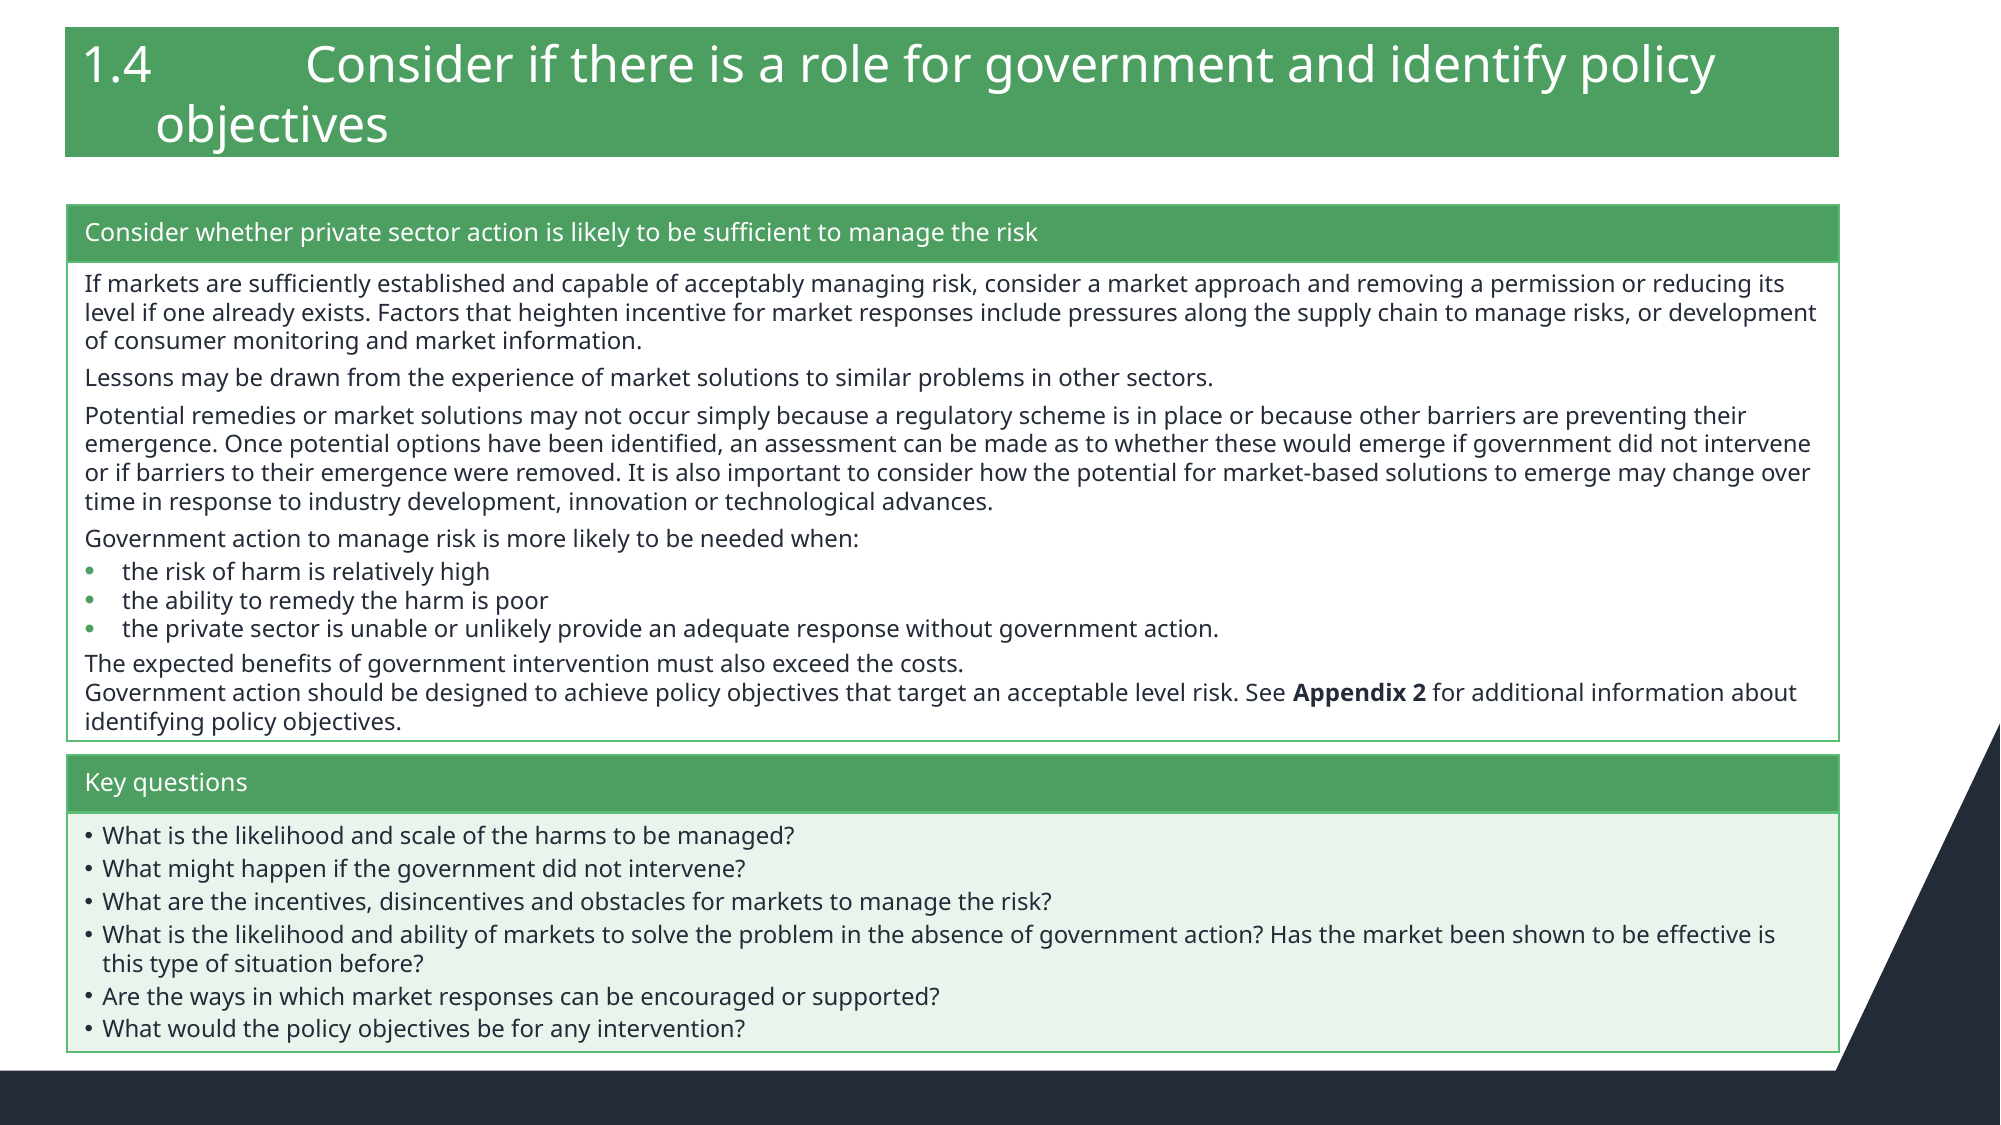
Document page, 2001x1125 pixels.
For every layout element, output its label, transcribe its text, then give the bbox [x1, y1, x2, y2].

text_box Consider whether private sector action is likely to be sufficient to manage the risk [66, 204, 1840, 263]
text_box Key questions [66, 754, 1840, 813]
text_box If markets are sufficiently established and capable of acceptably managing risk, consider a market approach and removing a permission or reducing its level if one already exists. Factors that heighten incentive for market responses include pressures along the supply chain to manage risks, or development of consumer monitoring and market information. Lessons may be drawn from the experience of market solutions to similar problems in other sectors. Potential remedies or market solutions may not occur simply because a regulatory scheme is in place or because other barriers are preventing their emergence. Once potential options have been identified, an assessment can be made as to whether these would emerge if government did not intervene or if barriers to their emergence were removed. It is also important to consider how the potential for market-based solutions to emerge may change over time in response to industry development, innovation or technological advances. Government action to manage risk is more likely to be needed when: the risk of harm is relatively high the ability to remedy the harm is poor the private sector is unable or unlikely provide an adequate response without government action. The expected benefits of government intervention must also exceed the costs. Government action should be designed to achieve policy objectives that target an acceptable level risk. See Appendix 2 for additional information about identifying policy objectives. [66, 263, 1840, 742]
text_box What is the likelihood and scale of the harms to be managed? What might happen if the government did not intervene? What are the incentives, disincentives and obstacles for markets to manage the risk? What is the likelihood and ability of markets to solve the problem in the absence of government action? Has the market been shown to be effective is this type of situation before? Are the ways in which market responses can be encouraged or supported? What would the policy objectives be for any intervention? [66, 813, 1840, 1053]
text_box 1.4 Consider if there is a role for government and identify policy objectives [63, 25, 1841, 159]
